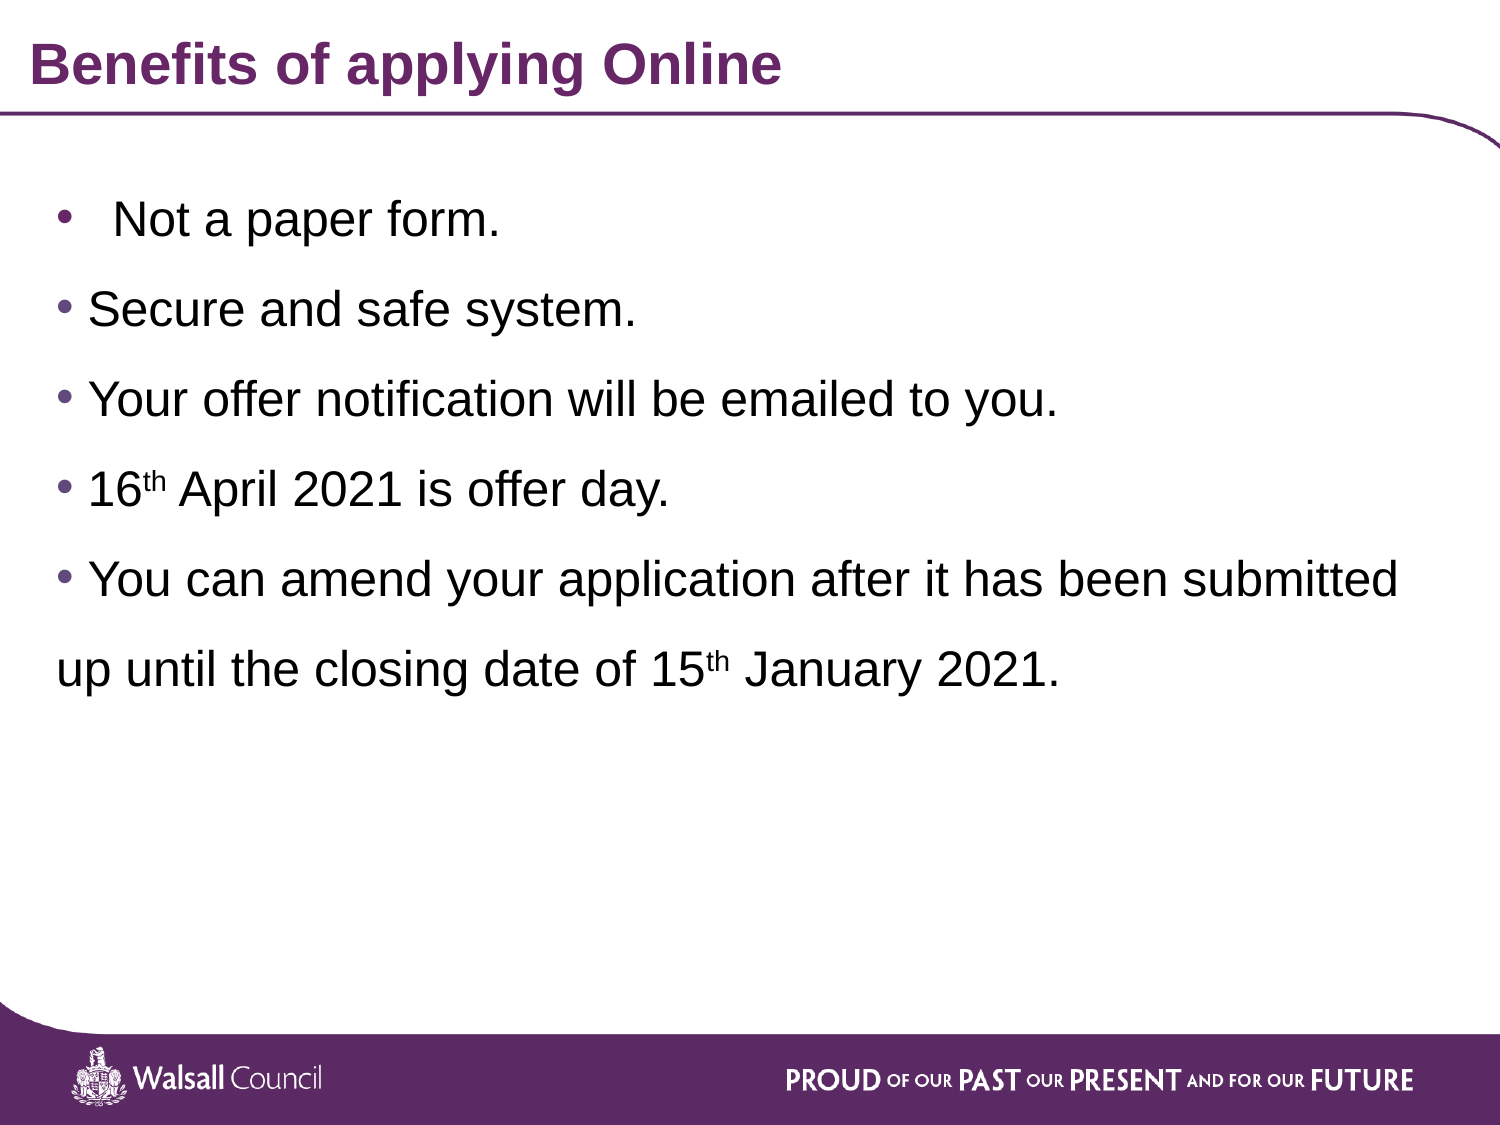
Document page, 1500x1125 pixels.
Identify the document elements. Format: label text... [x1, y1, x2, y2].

text_box Not a paper form. Secure and safe system. Your offer notification will be emailed to you. 16th April 2021 is offer day. You can amend your application after it has been submitted up until the closing date of 15th January 2021. [41, 148, 1436, 1000]
picture [0, 101, 1500, 161]
picture [0, 995, 1500, 1125]
text_box Benefits of applying Online [29, 19, 1370, 109]
